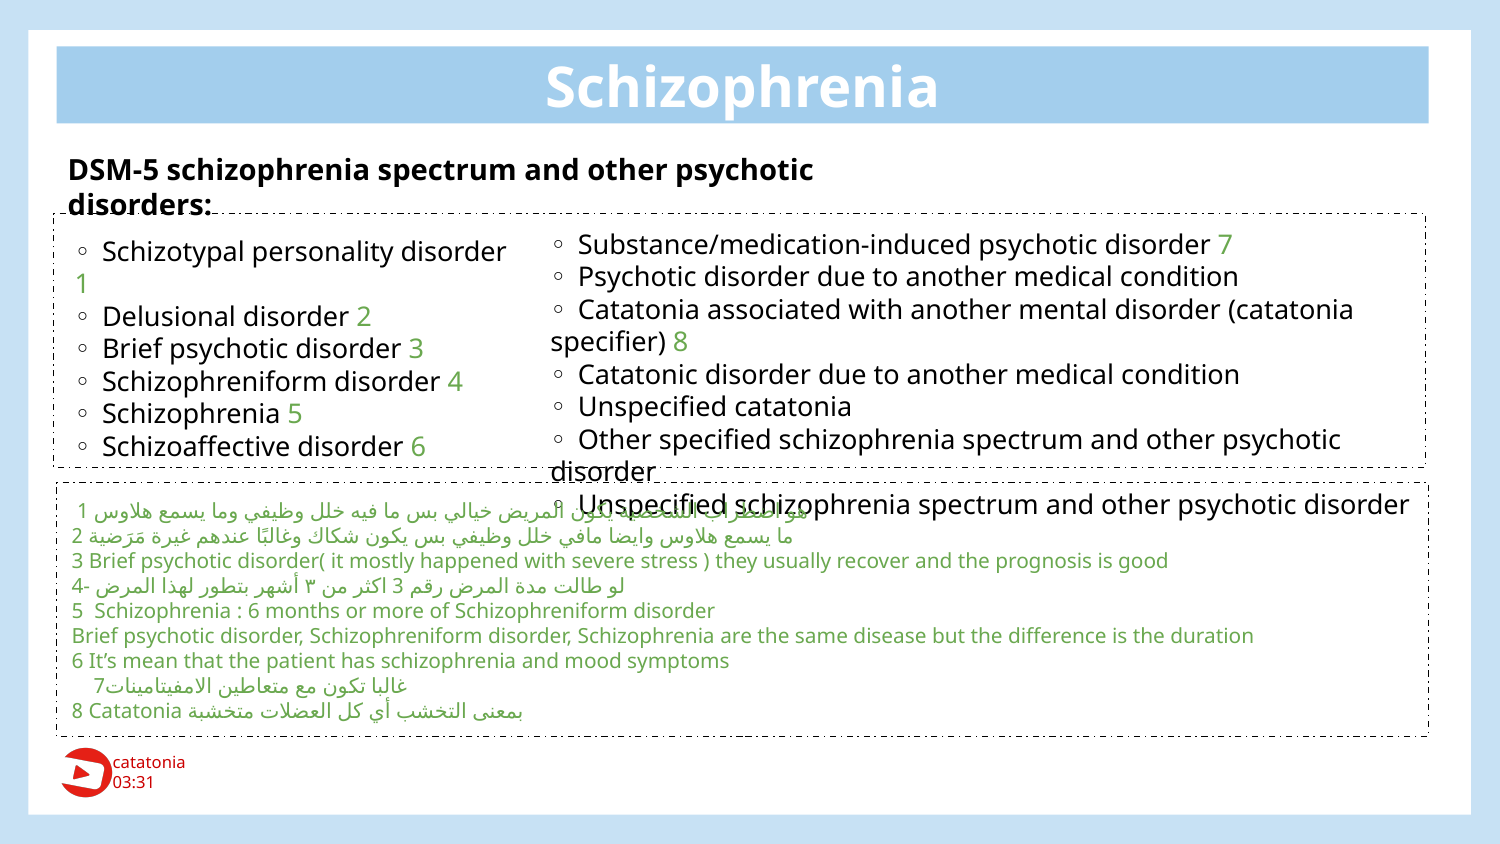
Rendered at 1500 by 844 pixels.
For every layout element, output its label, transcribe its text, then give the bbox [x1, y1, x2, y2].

text_box هو ‏اضطراب الشخصية يكون المريض خيالي بس ما فيه ‏خلل وظيفي وما يسمع هلاوس 1 ما يسمع هلاوس وايضا مافي خلل وظيفي بس يكون شكاك وغالبًا عندهم غيرة مَرَضية 2 3 Brief psychotic disorder( it mostly happened with severe stress ) they usually recover and the prognosis is good 4- لو طالت مدة المرض رقم 3 اكثر من ٣ أشهر بتطور لهذا المرض 5 Schizophrenia : 6 months or more of Schizophreniform disorder Brief psychotic disorder, Schizophreniform disorder, Schizophrenia are the same disease but the difference is the duration 6 It’s mean that the patient has schizophrenia and mood symptoms غالبا تكون مع متعاطين الامفيتامينات7 8 Catatonia بمعنى التخشب أي كل العضلات متخشبة [56, 482, 1429, 737]
text_box DSM-5 schizophrenia spectrum and other psychotic disorders: [56, 145, 901, 192]
text_box Schizophrenia [56, 46, 1429, 124]
text_box ◦ Schizotypal personality disorder 1 ◦ Delusional disorder 2 ◦ Brief psychotic disorder 3 ◦ Schizophreniform disorder 4 ◦ Schizophrenia 5 ◦ Schizoaffective disorder 6 [63, 228, 539, 469]
text_box catatonia 03:31 [97, 737, 325, 809]
picture [56, 745, 115, 801]
text_box ◦ Substance/medication-induced psychotic disorder 7 ◦ Psychotic disorder due to another medical condition ◦ Catatonia associated with another mental disorder (catatonia specifier) 8 ◦ Catatonic disorder due to another medical condition ◦ Unspecified catatonia ◦ Other specified schizophrenia spectrum and other psychotic disorder ◦ Unspecified schizophrenia spectrum and other psychotic disorder [539, 221, 1426, 476]
text_box [53, 213, 1426, 468]
